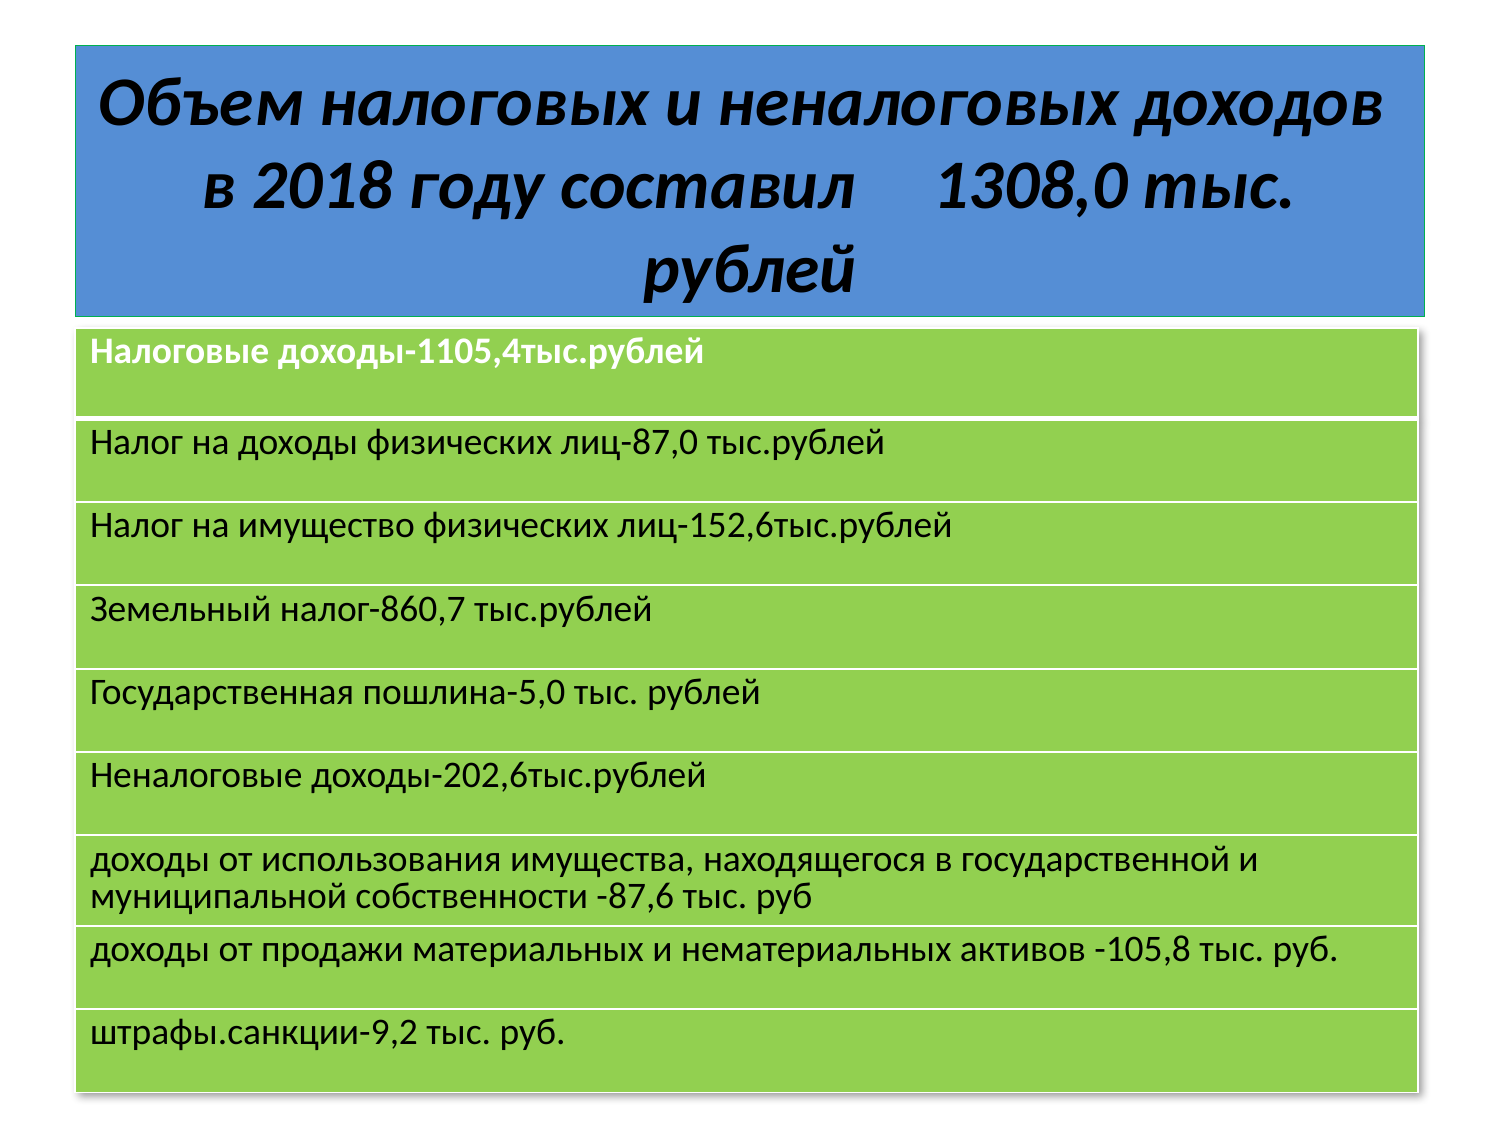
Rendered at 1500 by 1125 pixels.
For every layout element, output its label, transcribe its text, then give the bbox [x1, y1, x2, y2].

table_cell Неналоговые доходы-202,6тыс.рублей [76, 753, 1417, 834]
table_cell Налог на доходы физических лиц-87,0 тыс.рублей [76, 421, 1417, 501]
table_header Налоговые доходы-1105,4тыс.рублей [76, 329, 1417, 416]
table_cell доходы от продажи материальных и нематериальных активов -105,8 тыс. руб. [76, 927, 1417, 1008]
title Объем налоговых и неналоговых доходов в 2018 году составил 1308,0 тыс. рублей [75, 45, 1425, 317]
table_cell Государственная пошлина-5,0 тыс. рублей [76, 670, 1417, 751]
table_cell доходы от использования имущества, находящегося в государственной и муниципальной собственности -87,6 тыс. руб [76, 836, 1417, 925]
table_cell штрафы.санкции-9,2 тыс. руб. [76, 1010, 1417, 1092]
table_cell Земельный налог-860,7 тыс.рублей [76, 586, 1417, 668]
table_cell Налог на имущество физических лиц-152,6тыс.рублей [76, 503, 1417, 584]
